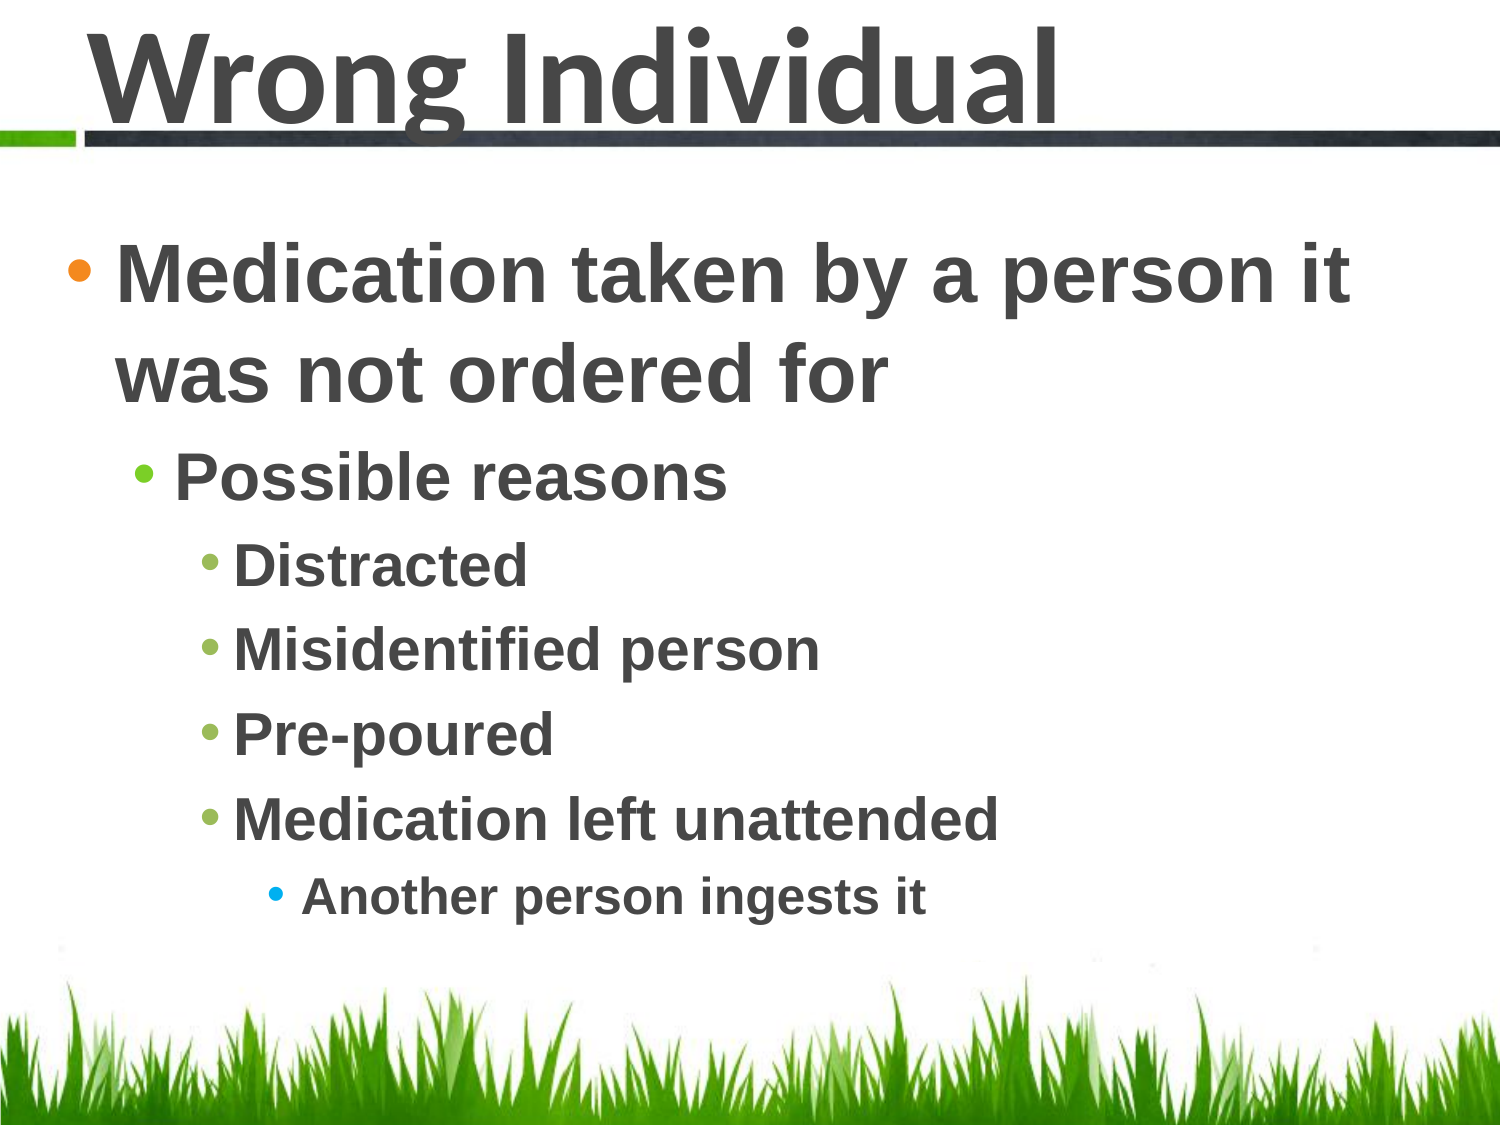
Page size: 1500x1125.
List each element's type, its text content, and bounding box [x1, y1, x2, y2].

list Medication taken by a person it was not ordered for Possible reasons Distracted Misidentified person Pre-poured Medication left unattended Another person ingests it [50, 212, 1475, 933]
title Wrong Individual [71, 12, 1450, 125]
picture [0, 0, 1500, 1125]
